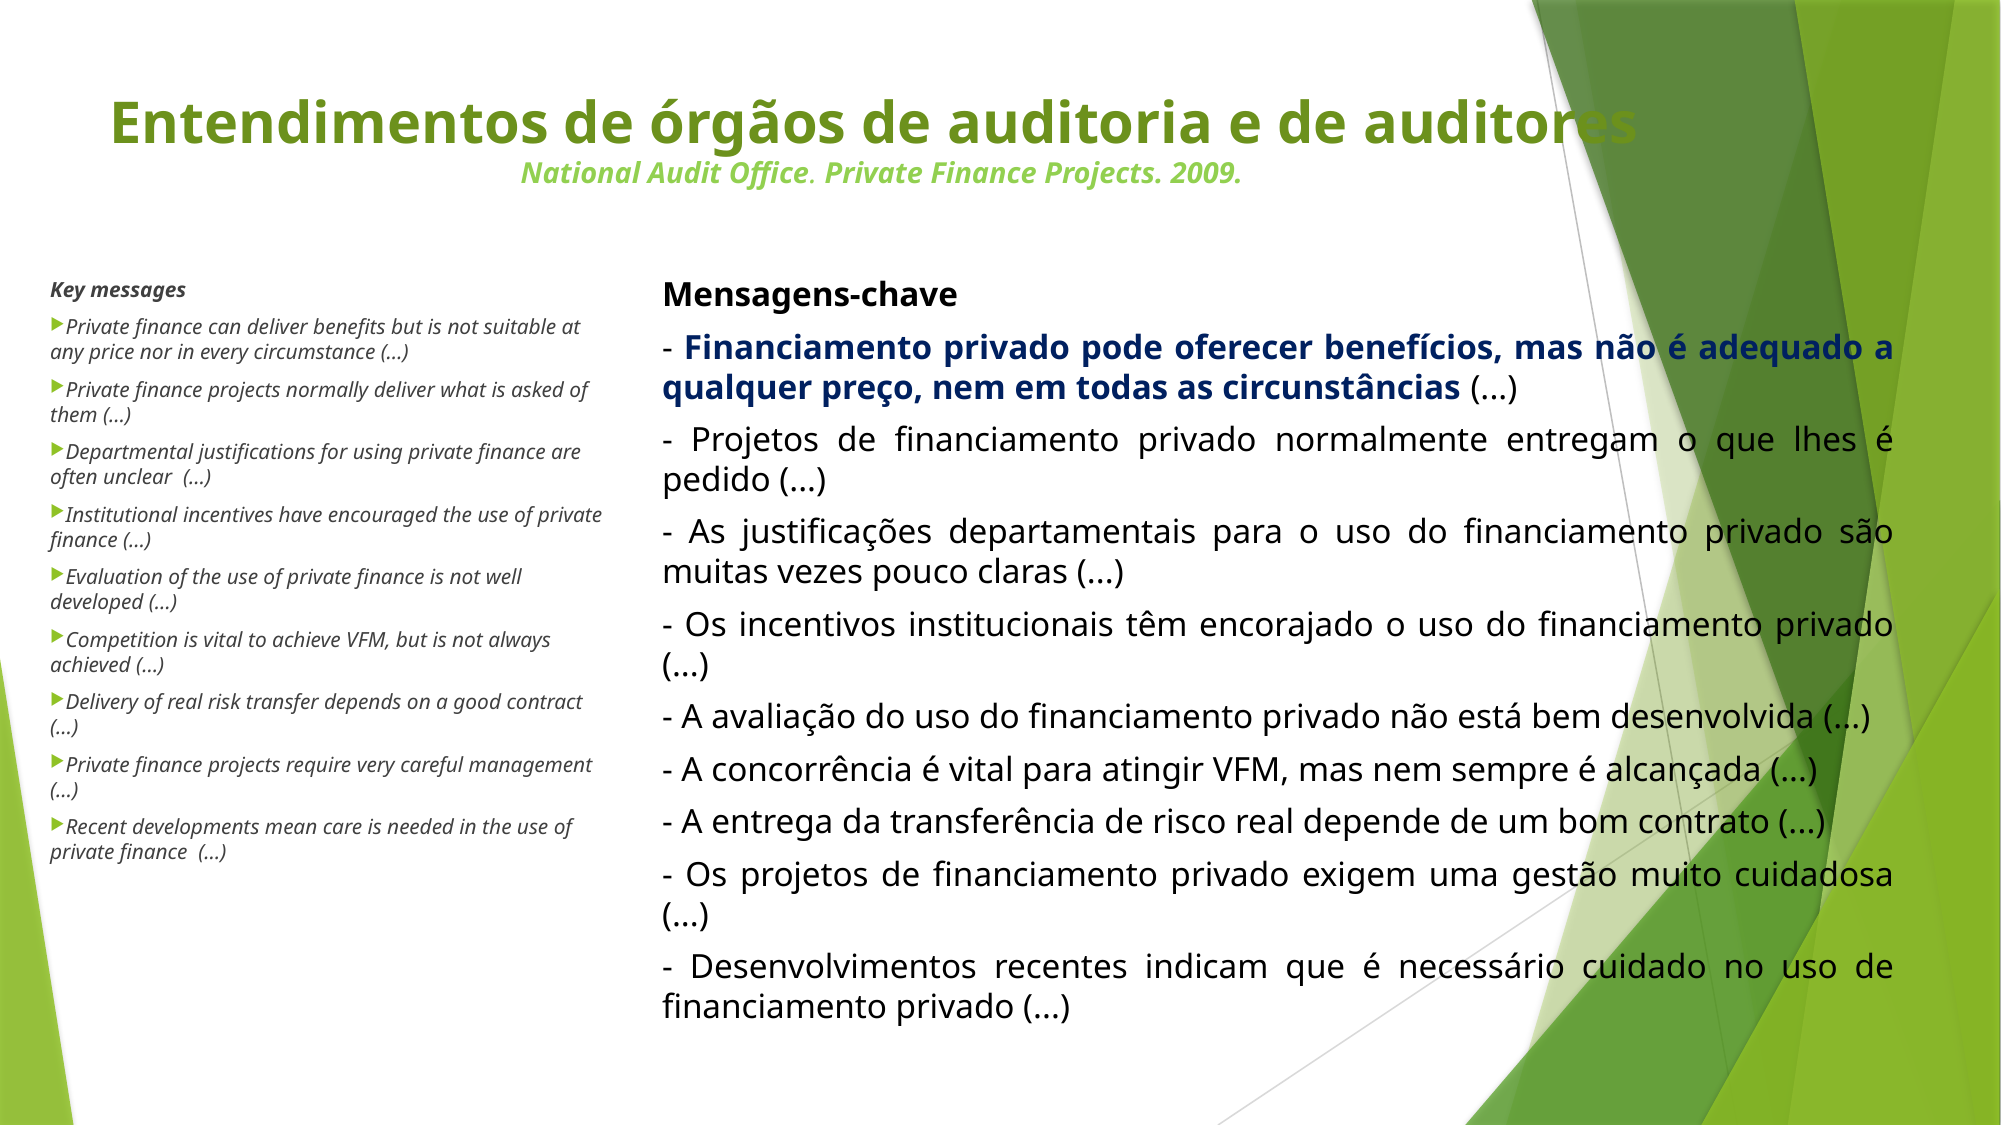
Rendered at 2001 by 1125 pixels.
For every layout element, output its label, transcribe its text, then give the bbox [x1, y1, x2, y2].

text_box Mensagens-chave - Financiamento privado pode oferecer benefícios, mas não é adequado a qualquer preço, nem em todas as circunstâncias (...) - Projetos de financiamento privado normalmente entregam o que lhes é pedido (...) - As justificações departamentais para o uso do financiamento privado são muitas vezes pouco claras (...) - Os incentivos institucionais têm encorajado o uso do financiamento privado (...) - A avaliação do uso do financiamento privado não está bem desenvolvida (...) - A concorrência é vital para atingir VFM, mas nem sempre é alcançada (...) - A entrega da transferência de risco real depende de um bom contrato (...) - Os projetos de financiamento privado exigem uma gestão muito cuidadosa (...) - Desenvolvimentos recentes indicam que é necessário cuidado no uso de financiamento privado (...) [647, 266, 1911, 1033]
title Entendimentos de órgãos de auditoria e de auditores National Audit Office. Private Finance Projects. 2009. [87, 78, 1677, 207]
list Key messages Private finance can deliver benefits but is not suitable at any price nor in every circumstance (…) Private finance projects normally deliver what is asked of them (…) Departmental justifications for using private finance are often unclear (…) Institutional incentives have encouraged the use of private finance (…) Evaluation of the use of private finance is not well developed (…) Competition is vital to achieve VFM, but is not always achieved (…) Delivery of real risk transfer depends on a good contract (…) Private finance projects require very careful management (…) Recent developments mean care is needed in the use of private finance (…) [35, 268, 625, 992]
